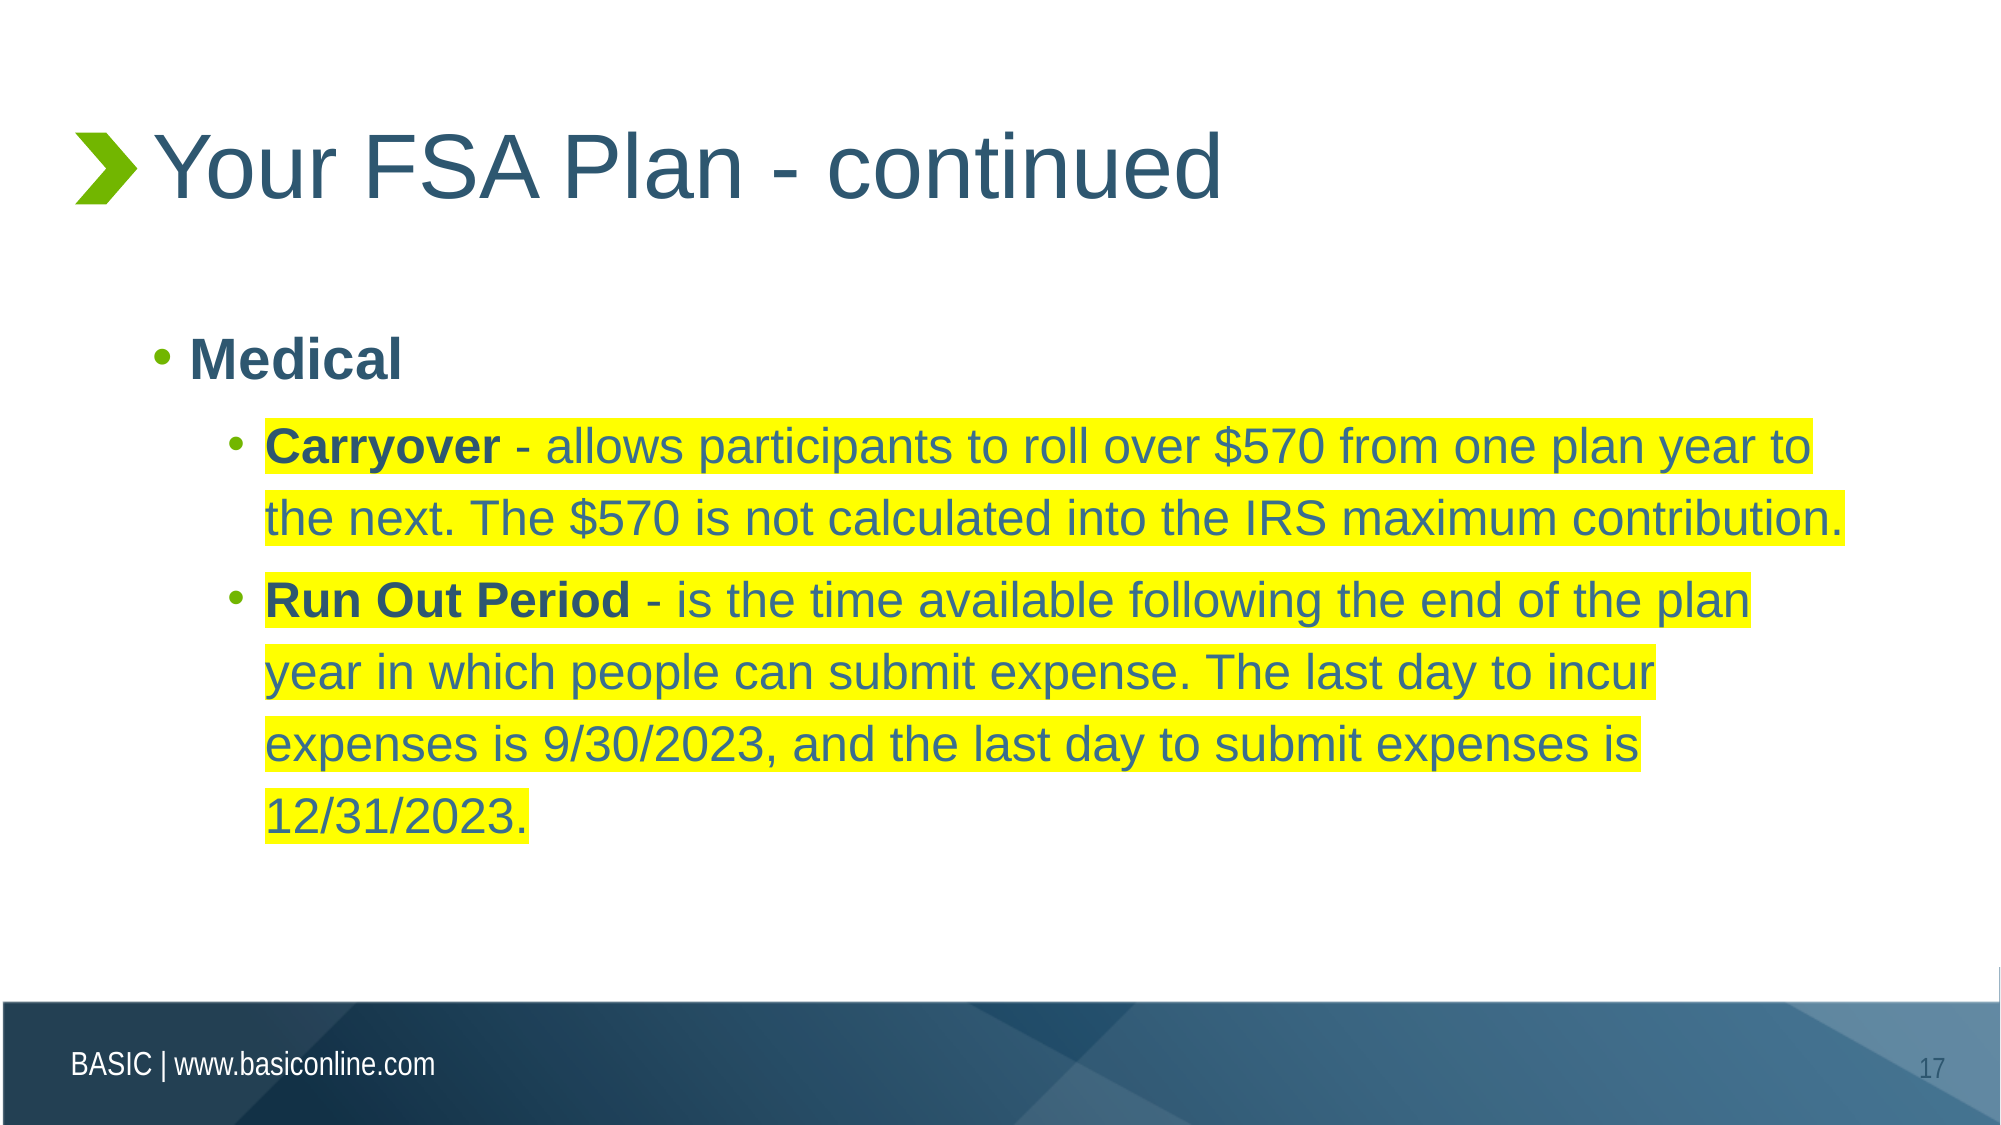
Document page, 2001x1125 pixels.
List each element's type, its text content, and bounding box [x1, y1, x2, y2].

picture [0, 967, 2001, 1125]
title Your FSA Plan - continued [137, 59, 1863, 278]
list Medical Carryover - allows participants to roll over $570 from one plan year to the next. The $570 is not calculated into the IRS maximum contribution. Run Out Period - is the time available following the end of the plan year in which people can submit expense. The last day to incur expenses is 9/30/2023, and the last day to submit expenses is 12/31/2023. [137, 299, 1863, 985]
